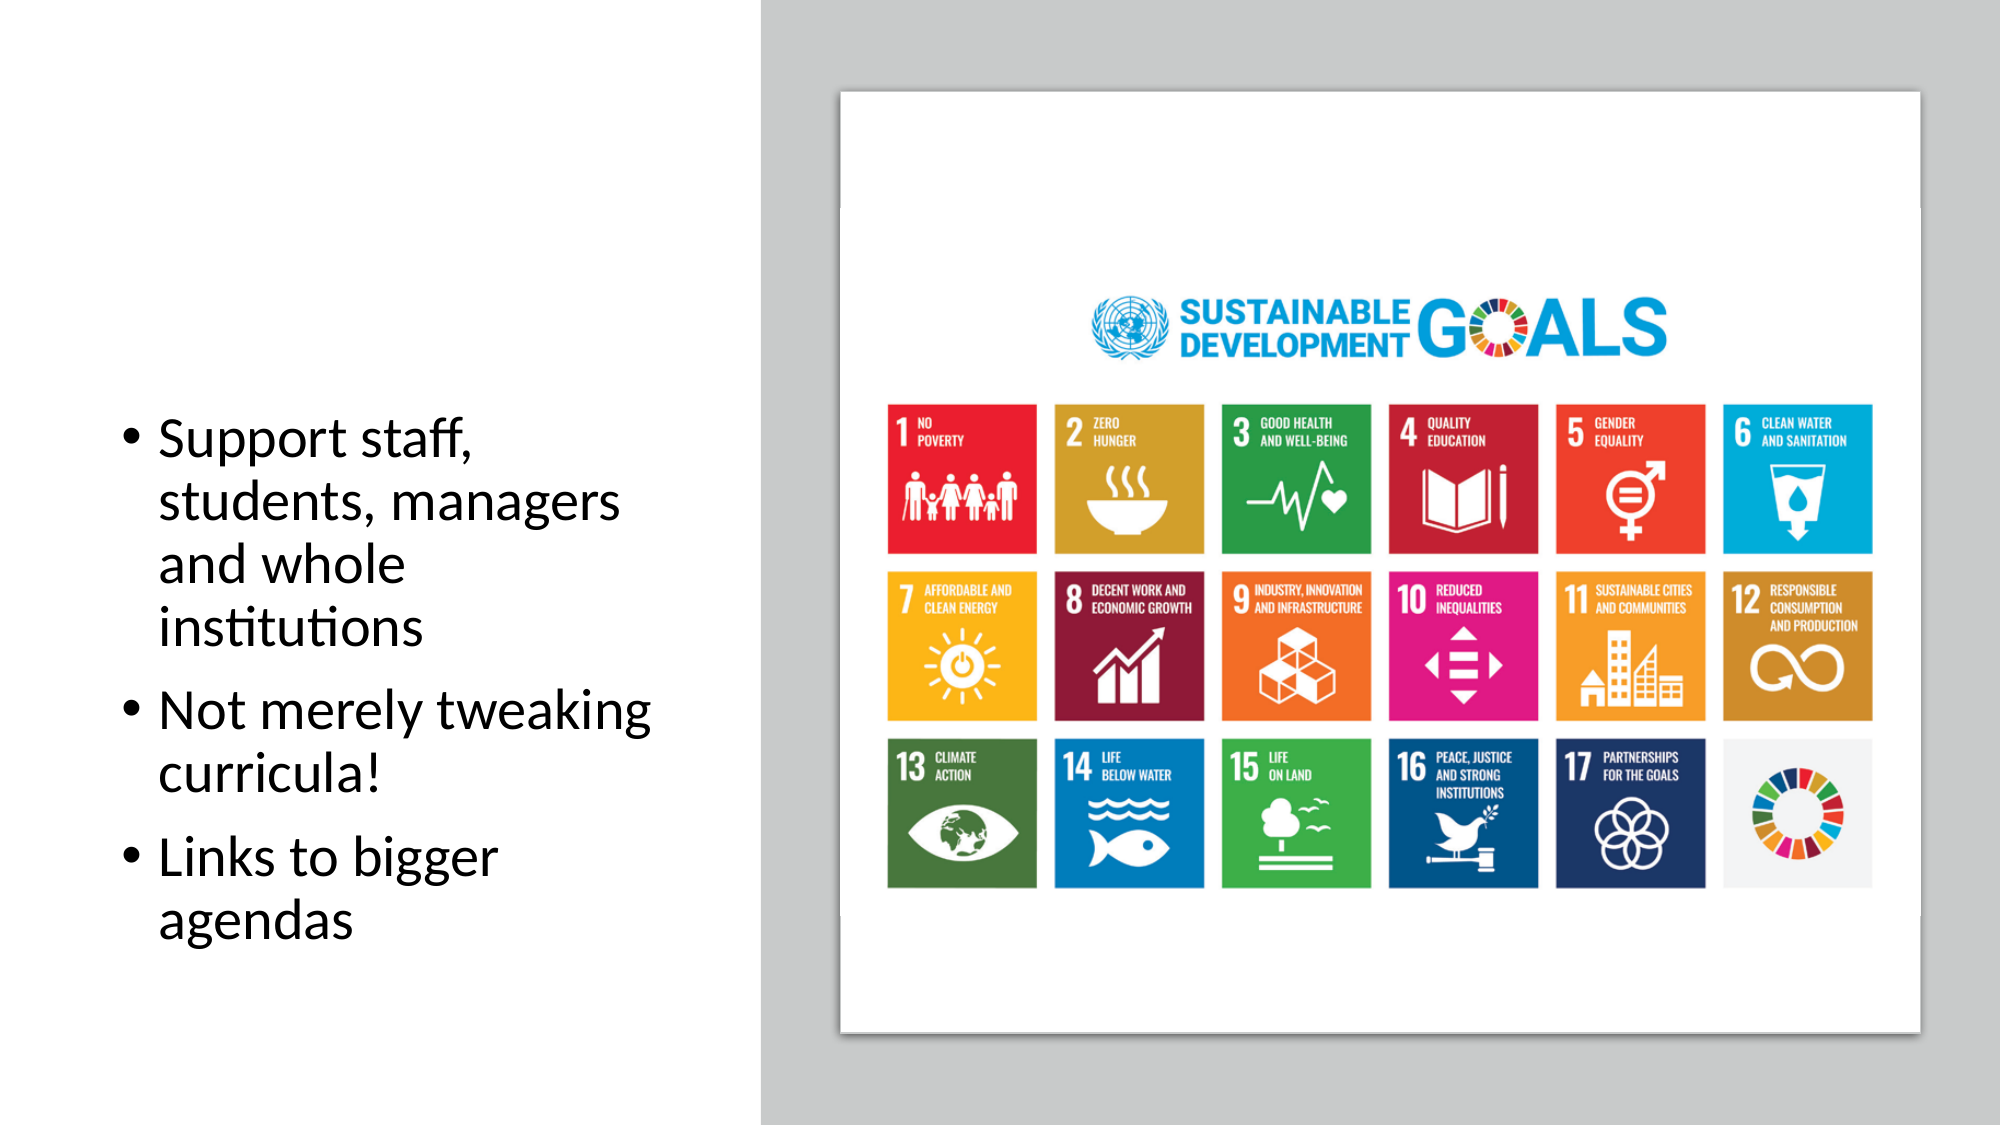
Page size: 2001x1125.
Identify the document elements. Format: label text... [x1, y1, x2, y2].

text_box [839, 90, 1922, 1034]
picture [840, 208, 1921, 916]
text_box [760, 0, 2000, 1125]
list Support staff, students, managers and whole institutions Not merely tweaking curricula! Links to bigger agendas [106, 399, 682, 1021]
